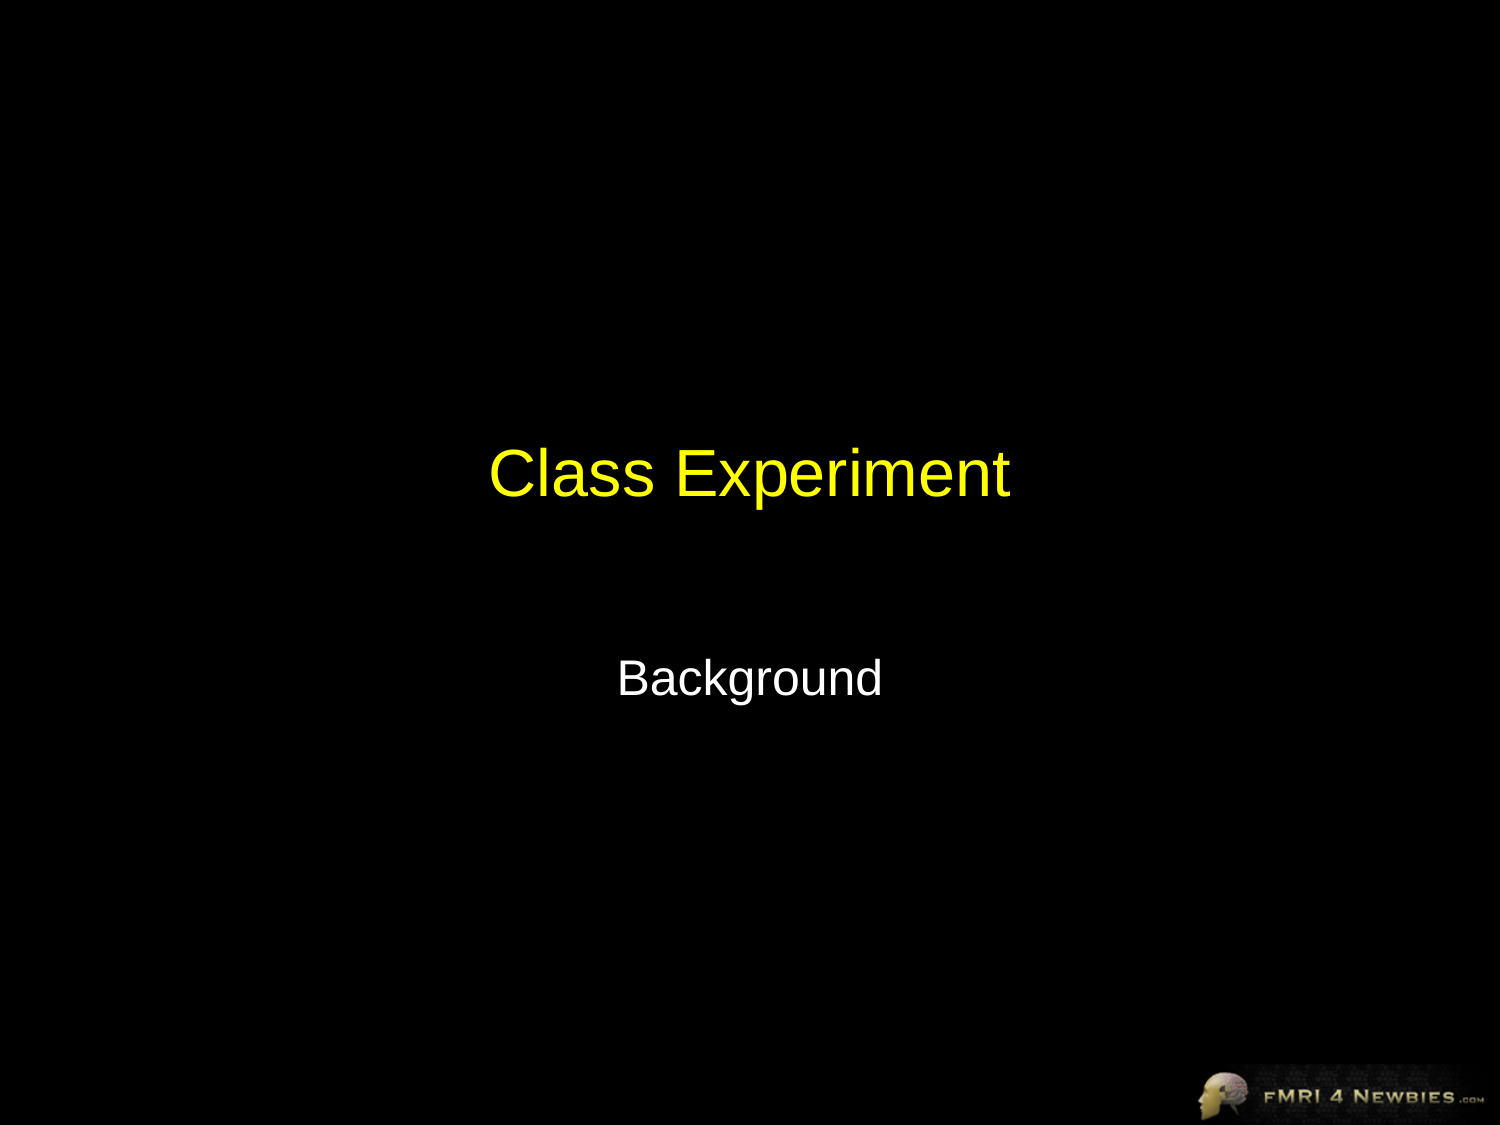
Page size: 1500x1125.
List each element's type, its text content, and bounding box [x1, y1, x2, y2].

subtitle Background [225, 637, 1275, 925]
picture [1180, 1064, 1500, 1125]
title Class Experiment [112, 422, 1388, 518]
